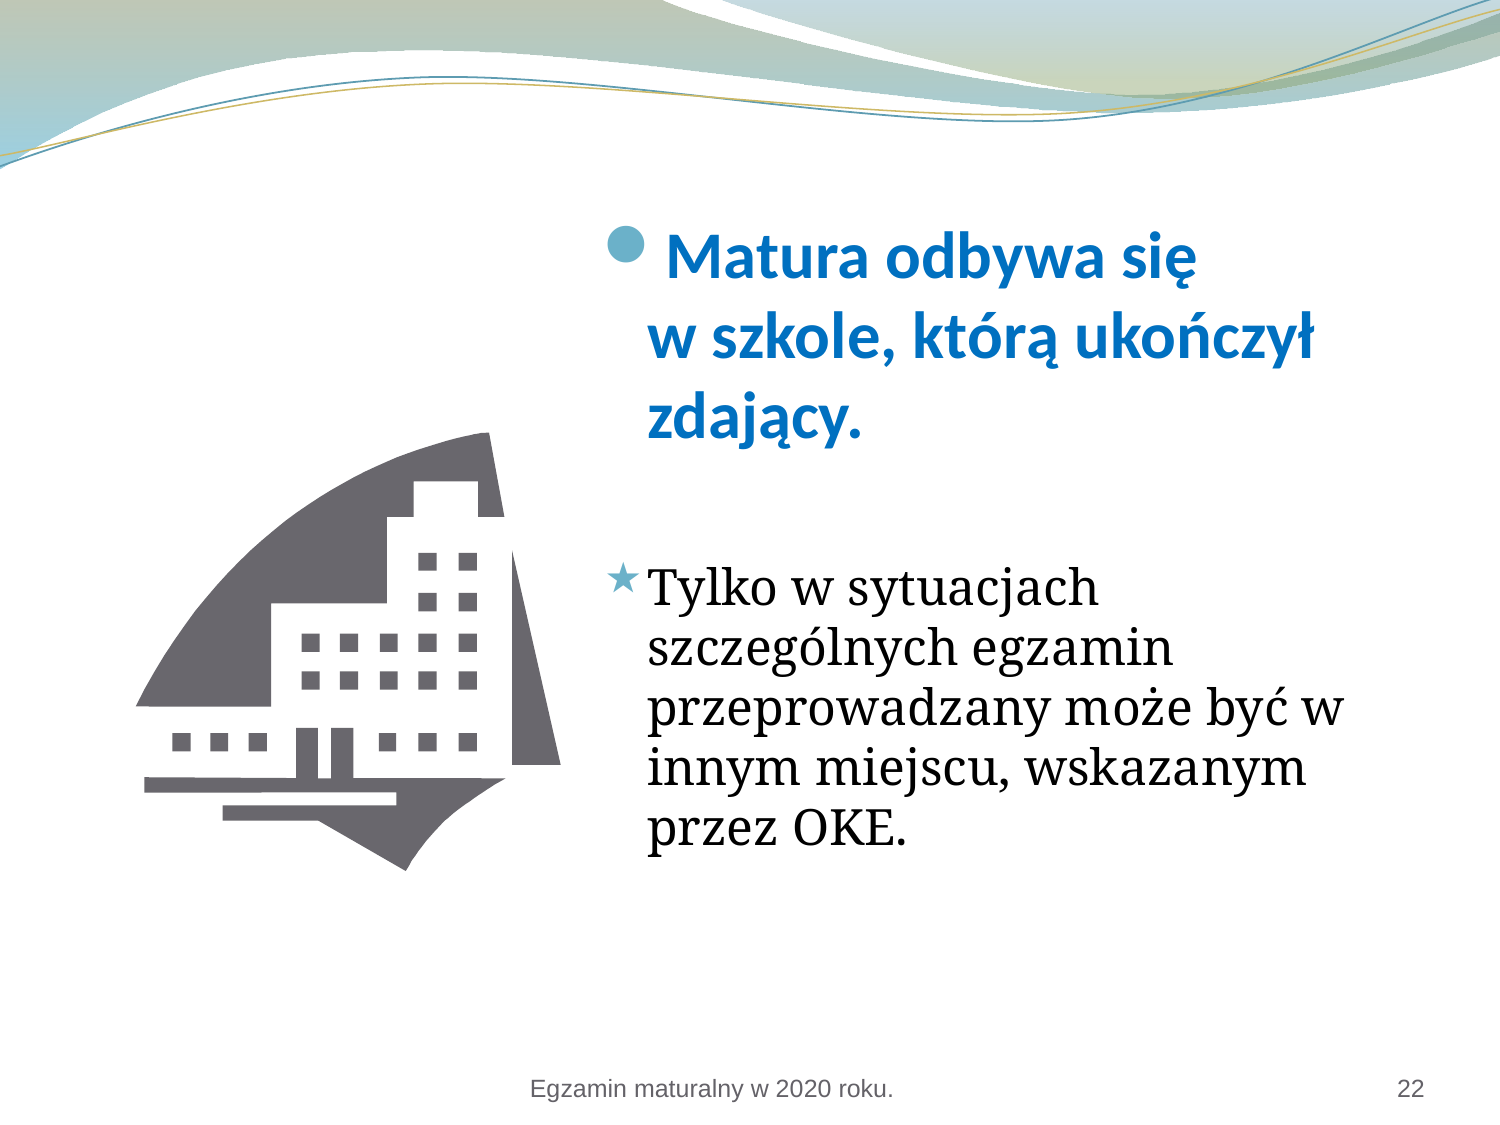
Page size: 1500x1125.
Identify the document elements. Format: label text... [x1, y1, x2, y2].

list Matura odbywa się w szkole, którą ukończył zdający. Tylko w sytuacjach szczególnych egzamin przeprowadzany może być w innym miejscu, wskazanym przez OKE. [587, 196, 1405, 872]
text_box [135, 432, 562, 872]
footer Egzamin maturalny w 2020 roku. [437, 1042, 988, 1103]
slide_number 22 [1299, 1042, 1425, 1103]
